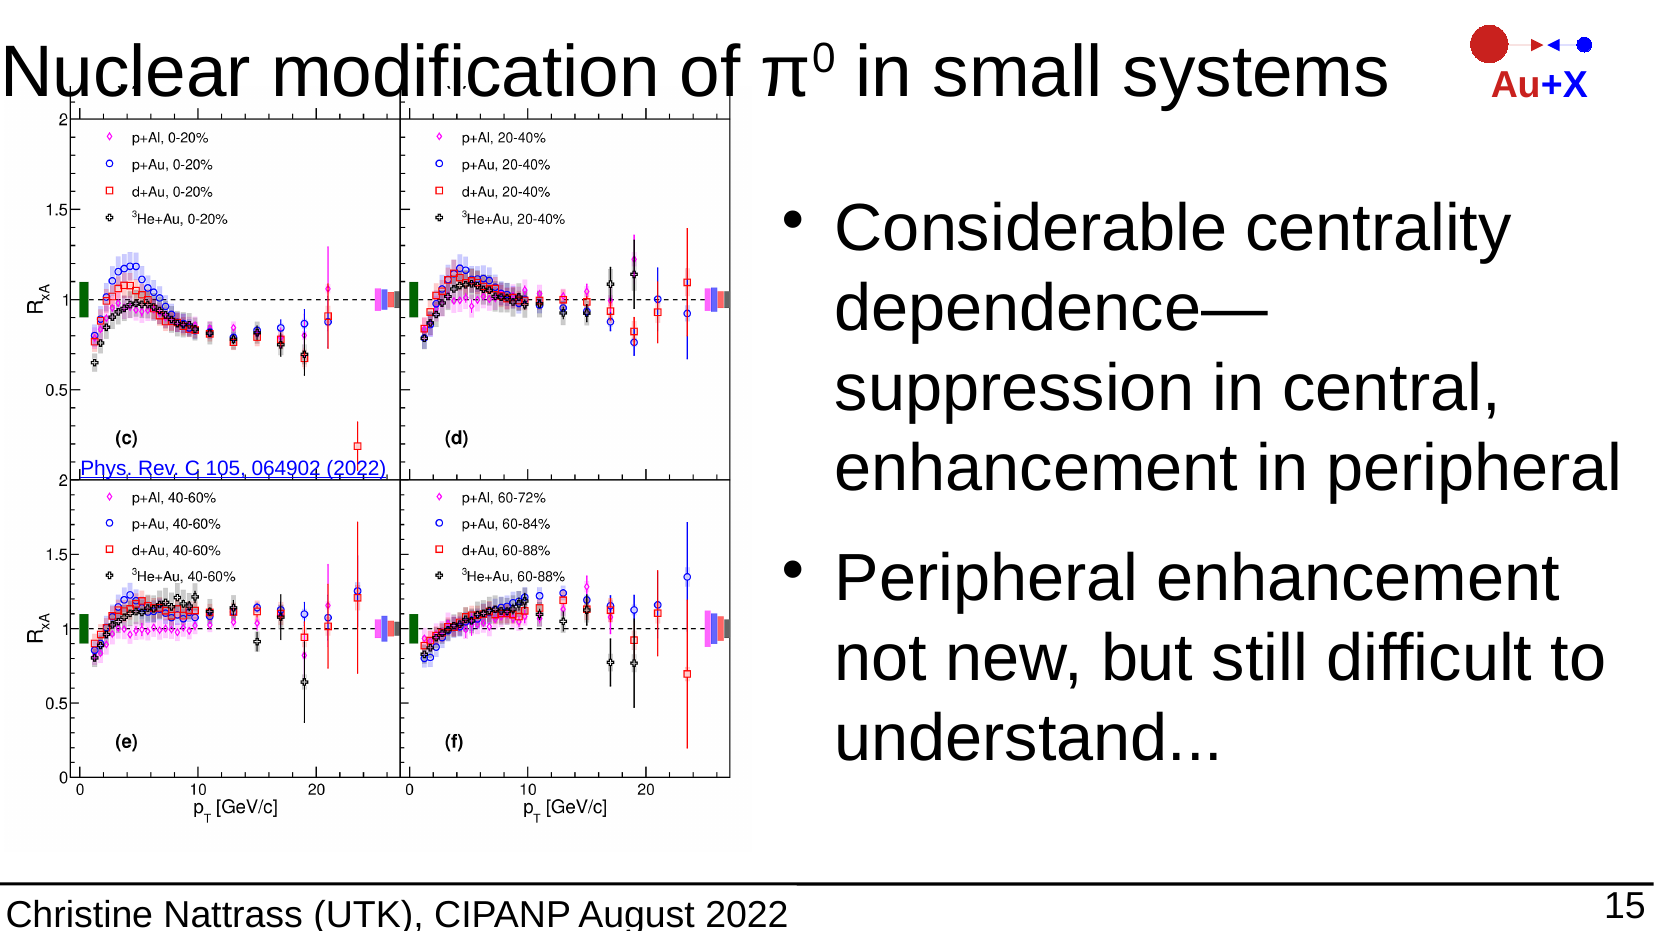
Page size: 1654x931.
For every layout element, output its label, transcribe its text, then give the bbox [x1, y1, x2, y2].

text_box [1470, 24, 1603, 110]
list Considerable centrality dependence—suppression in central, enhancement in peripheral Peripheral enhancement not new, but still difficult to understand... [763, 183, 1627, 822]
picture [4, 86, 752, 852]
title Nuclear modification of π0 in small systems [0, 21, 1654, 113]
